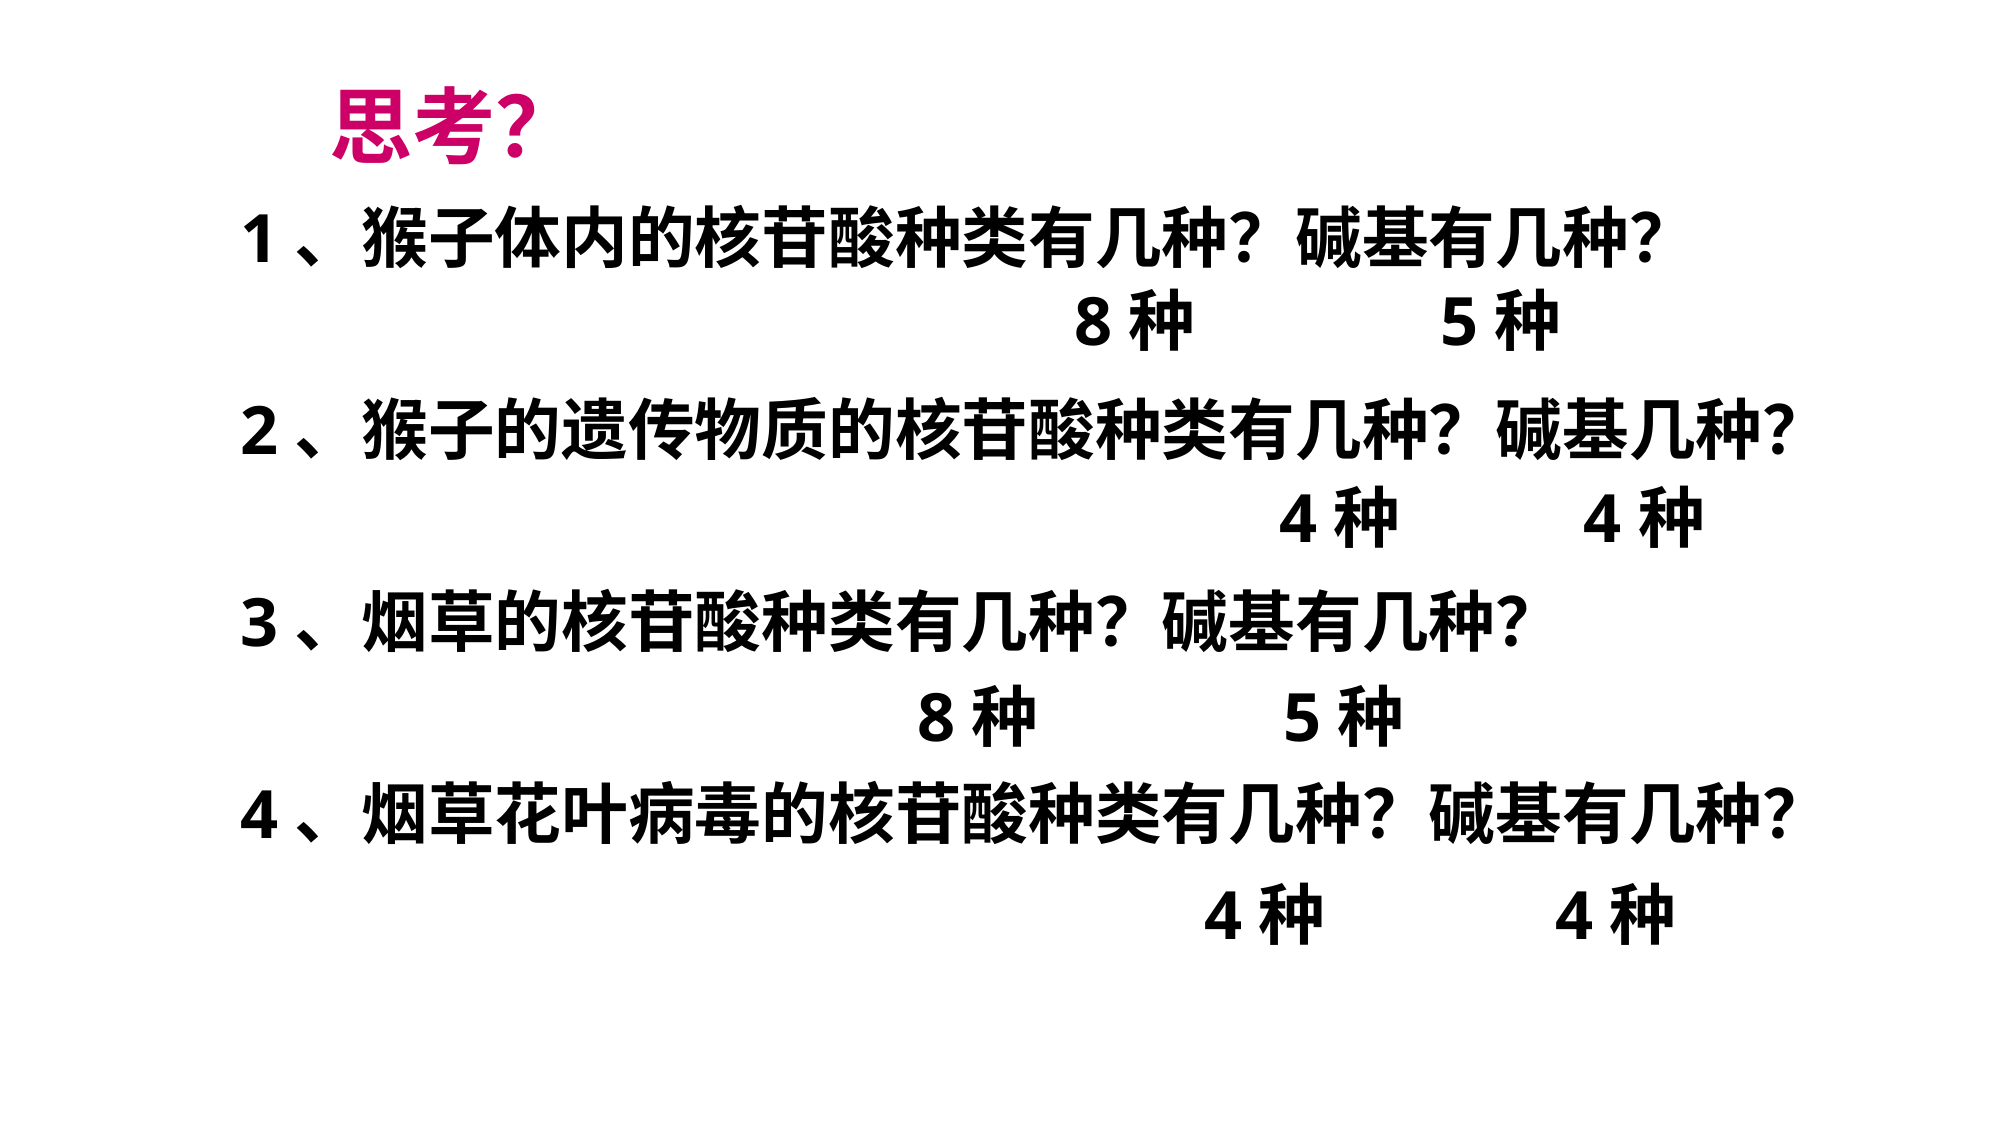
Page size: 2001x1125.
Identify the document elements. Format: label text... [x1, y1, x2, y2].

text_box 8种 5种 [1059, 271, 1632, 366]
text_box 8种 5种 [764, 667, 1610, 763]
text_box 4种 4种 [1017, 865, 1815, 961]
text_box 1、猴子体内的核苷酸种类有几种？碱基有几种？ 2、猴子的遗传物质的核苷酸种类有几种？碱基几种？ 3、烟草的核苷酸种类有几种？碱基有几种？ 4、烟草花叶病毒的核苷酸种类有几种？碱基有几种？ [225, 172, 1815, 859]
text_box 4种 4种 [1264, 467, 1864, 563]
text_box 思考？ [314, 66, 670, 182]
